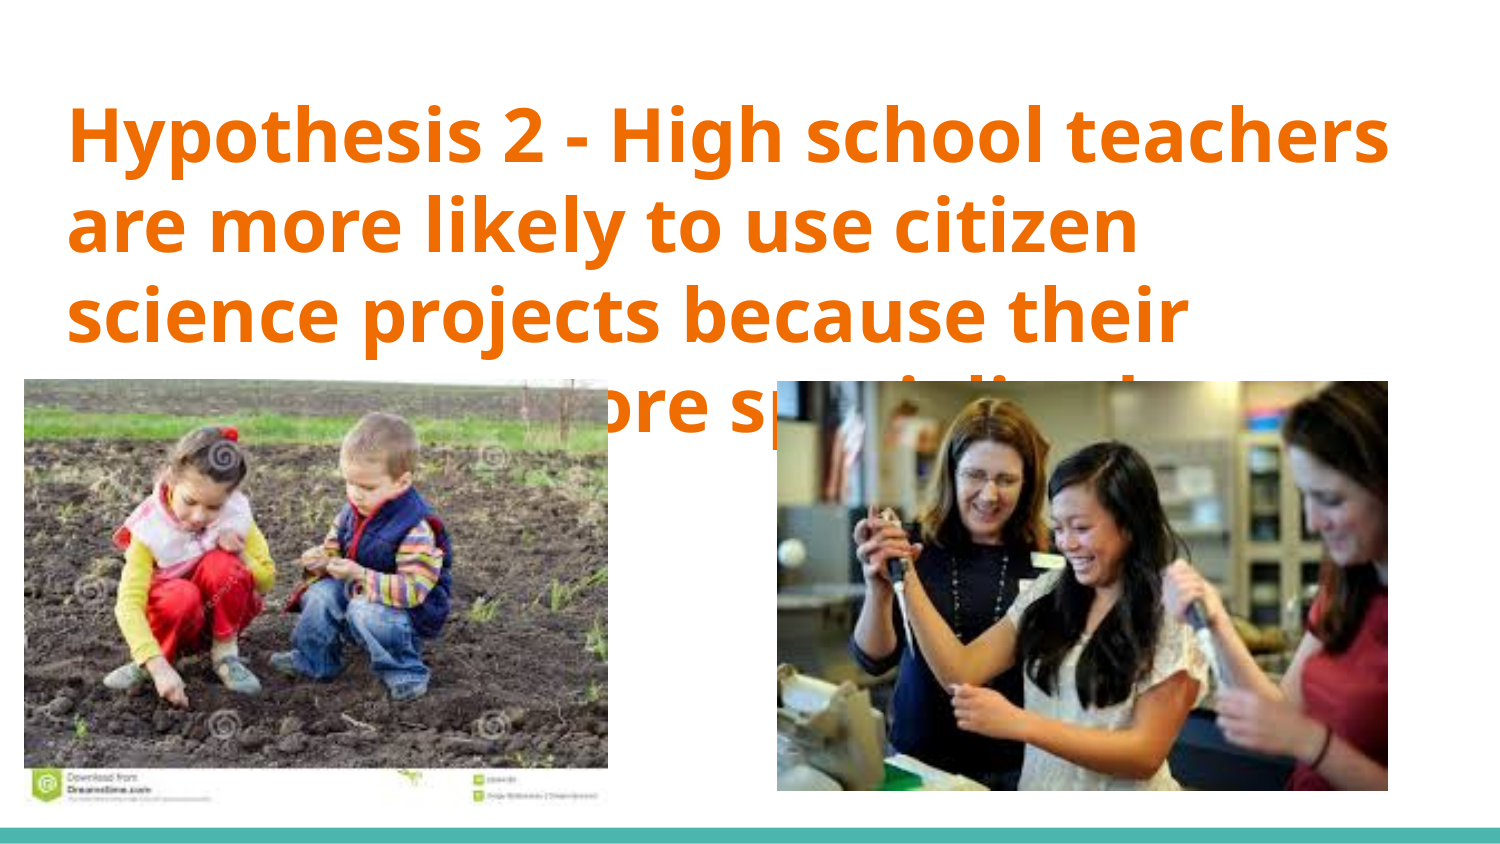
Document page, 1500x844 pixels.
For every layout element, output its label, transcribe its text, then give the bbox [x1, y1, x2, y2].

title Hypothesis 2 - High school teachers are more likely to use citizen science projects because their courses are more specialized. [51, 72, 1449, 483]
picture [777, 381, 1388, 792]
picture [24, 379, 608, 810]
